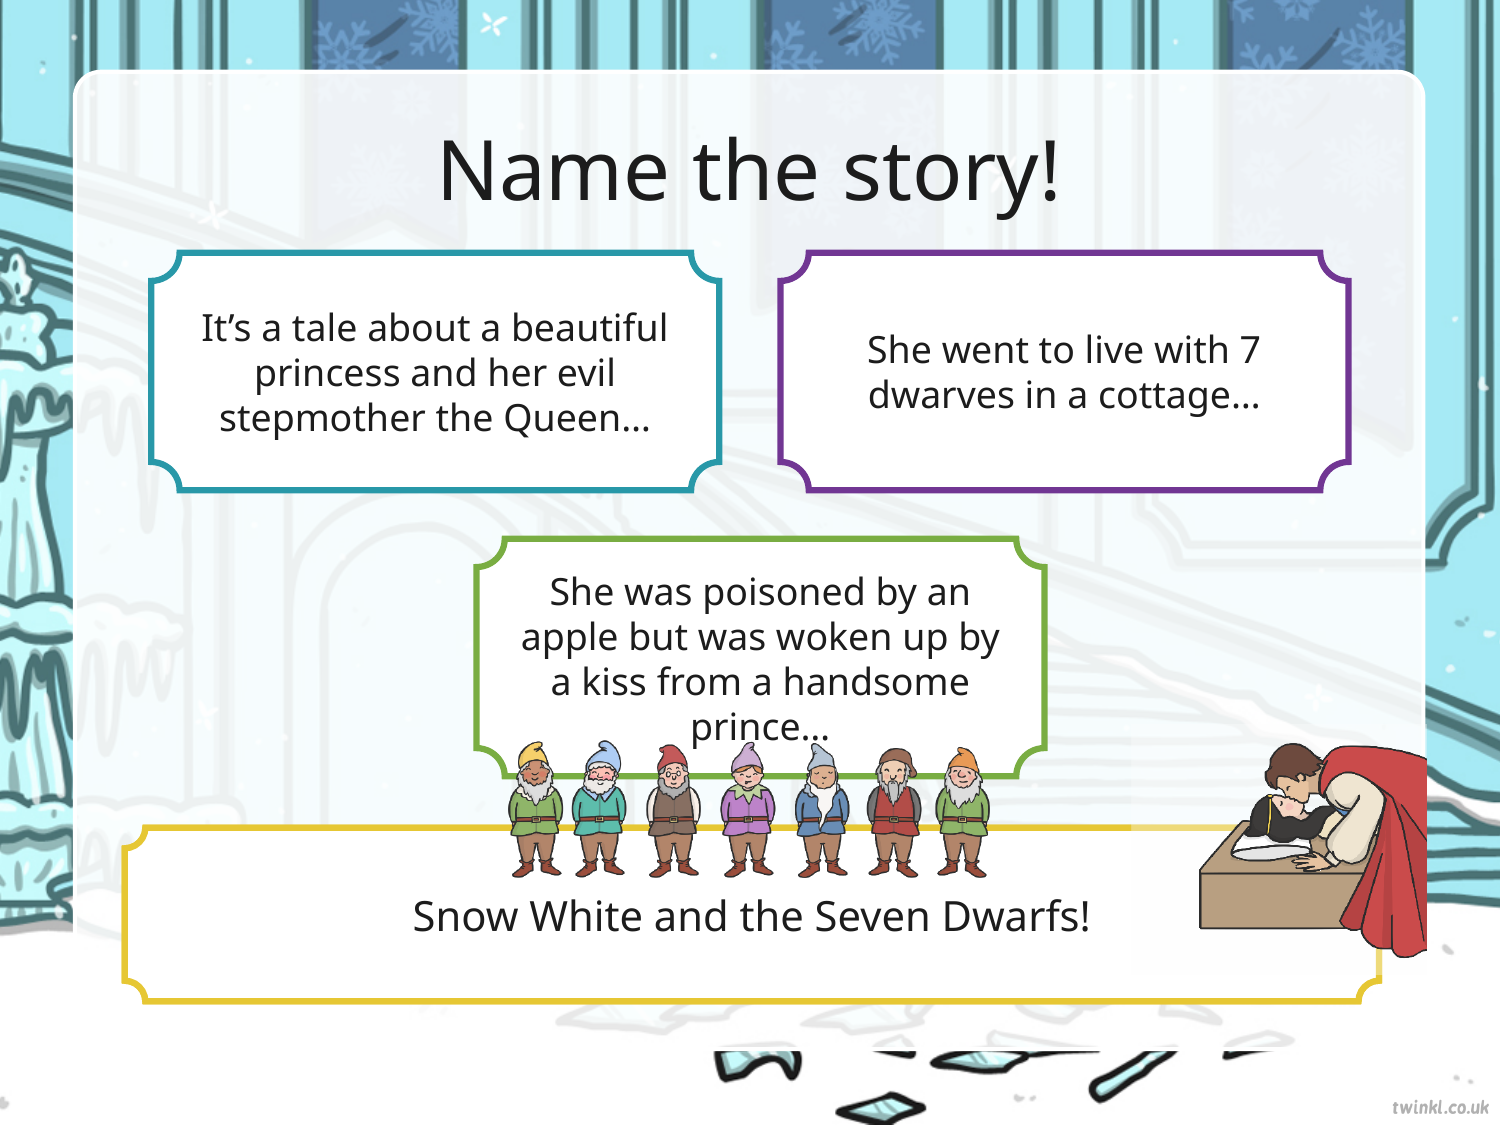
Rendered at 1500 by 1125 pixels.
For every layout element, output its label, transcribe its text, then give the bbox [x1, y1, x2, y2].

title Name the story! [73, 90, 1426, 258]
picture [0, 0, 1500, 1125]
text_box She was poisoned by an apple but was woken up by a kiss from a handsome prince… [475, 537, 1046, 724]
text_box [124, 724, 1427, 1002]
text_box It’s a tale about a beautiful princess and her evil stepmother the Queen… [150, 251, 721, 492]
text_box She went to live with 7 dwarves in a cottage… [779, 251, 1350, 492]
